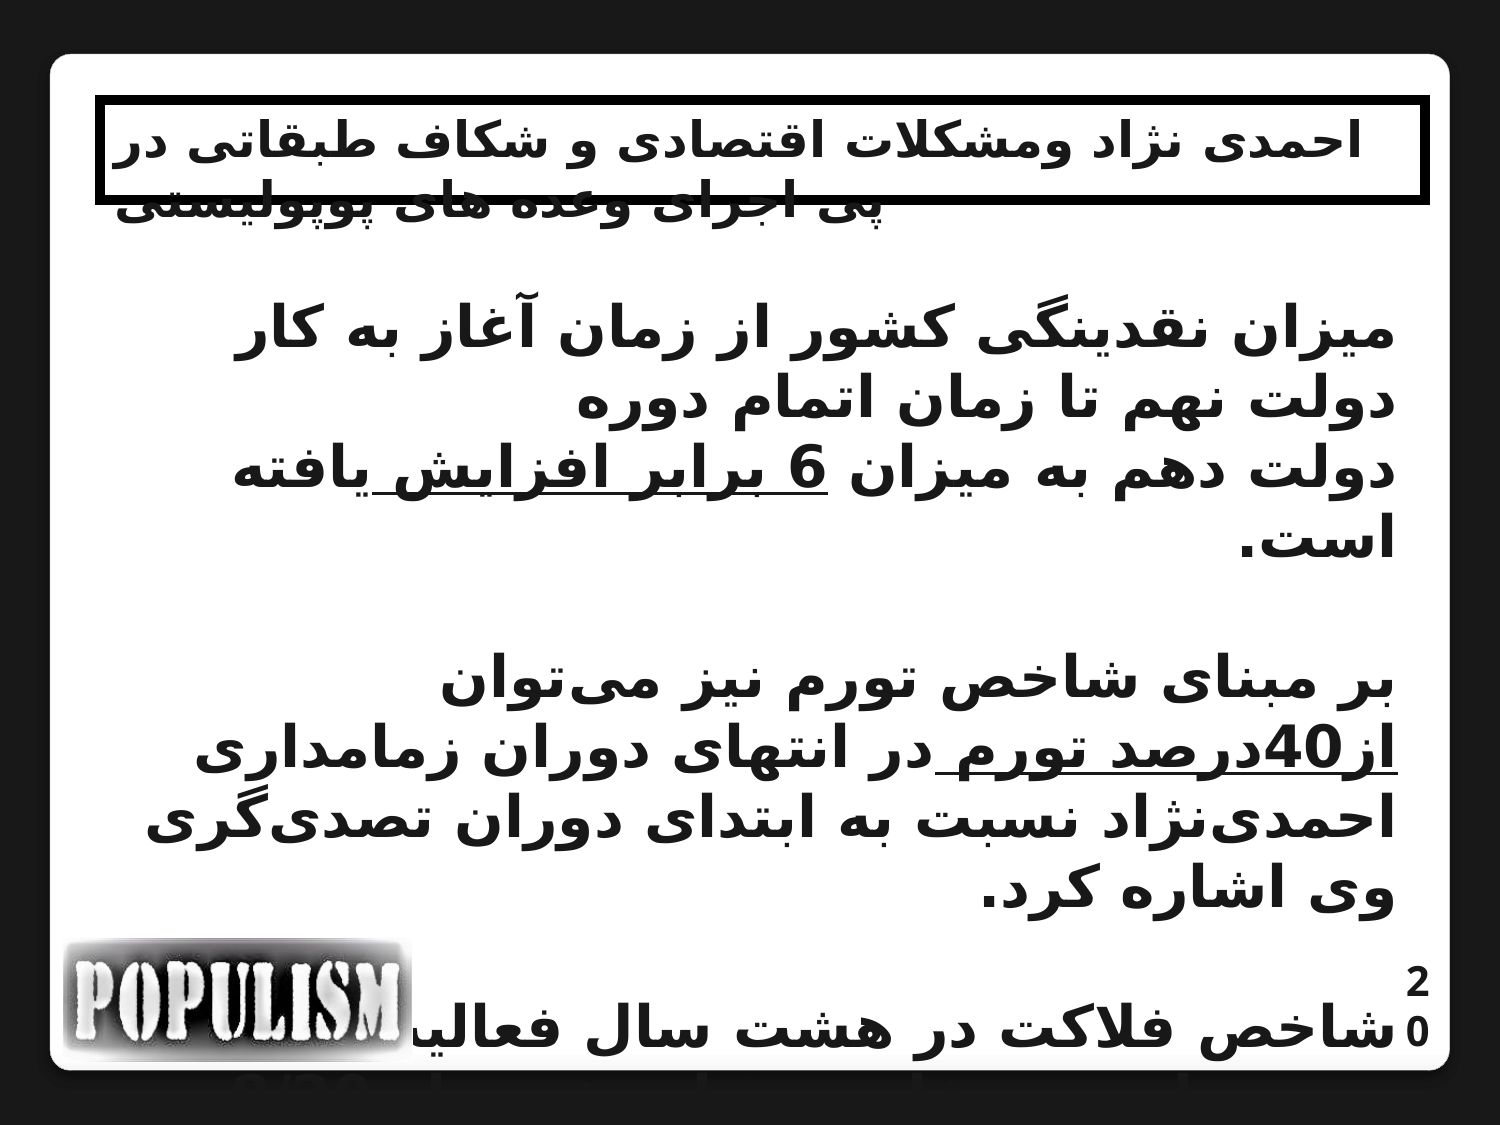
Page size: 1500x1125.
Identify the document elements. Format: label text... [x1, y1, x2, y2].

text_box احمدی نژاد ومشکلات اقتصادی و شکاف طبقاتی در پی اجرای وعده های پوپولیستی [99, 99, 1425, 200]
picture [62, 937, 413, 1063]
slide_number 20 [1413, 1002, 1445, 1063]
text_box میزان نقدینگی کشور از زمان آغاز به کار دولت نهم تا زمان اتمام دوره دولت دهم به میزان 6 برابر افزایش یافته است. بر مبنای شاخص تورم نیز می‌توان از40درصد تورم در انتهای دوران زمامداری احمدی‌نژاد نسبت به ابتدای دوران تصدی‌گری وی اشاره کرد. شاخص فلاکت در هشت سال فعالیت دولت محمود احمدی نژاد دو برابر شد و از 20/8 درصد در سال 1384 به 48/1 درصد در سال 1392 رسید.(شاخص فلاکت= نرخ بیکاری+ نرخ تورم) [124, 282, 1413, 1125]
